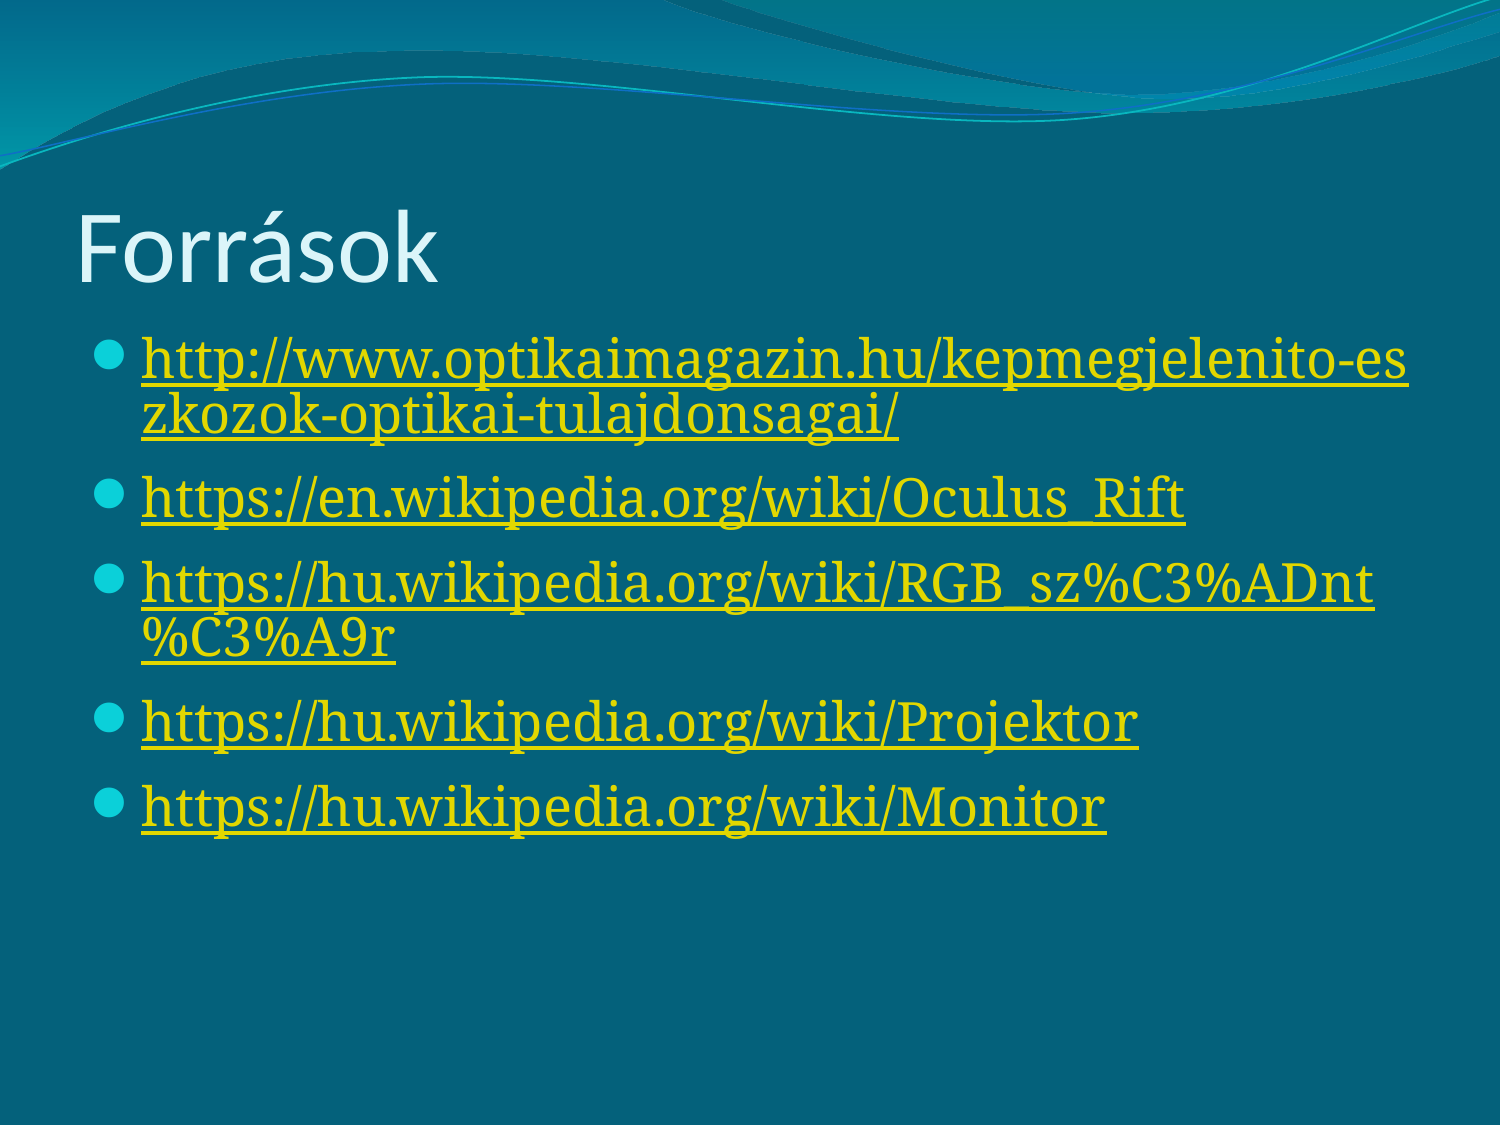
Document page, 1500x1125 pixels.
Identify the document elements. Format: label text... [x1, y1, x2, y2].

list http://www.optikaimagazin.hu/kepmegjelenito-eszkozok-optikai-tulajdonsagai/ https://en.wikipedia.org/wiki/Oculus_Rift https://hu.wikipedia.org/wiki/RGB_sz%C3%ADnt%C3%A9r https://hu.wikipedia.org/wiki/Projektor https://hu.wikipedia.org/wiki/Monitor [75, 317, 1425, 1038]
title Források [75, 115, 1425, 303]
